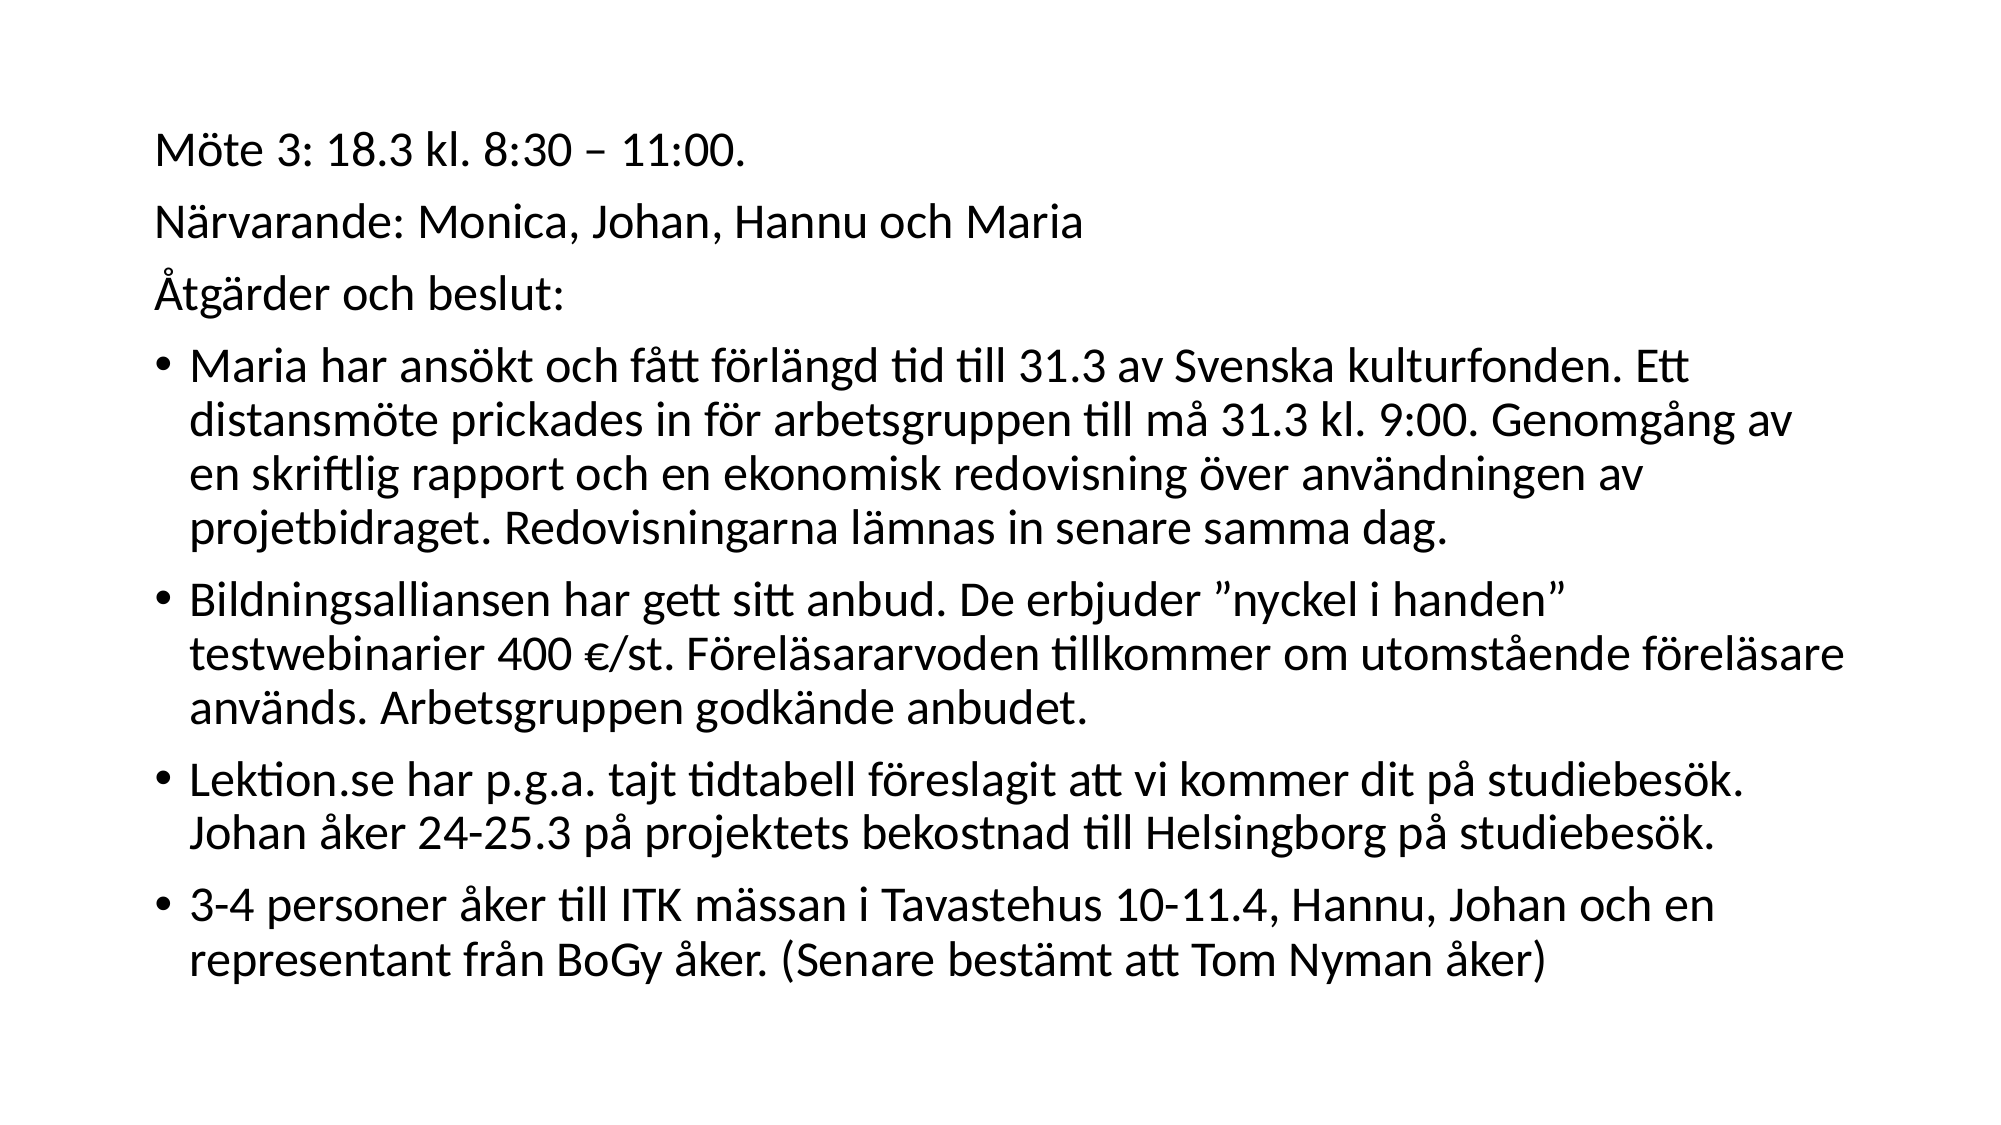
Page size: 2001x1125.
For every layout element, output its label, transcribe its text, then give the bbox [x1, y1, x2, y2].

list Möte 3: 18.3 kl. 8:30 – 11:00. Närvarande: Monica, Johan, Hannu och Maria Åtgärder och beslut: Maria har ansökt och fått förlängd tid till 31.3 av Svenska kulturfonden. Ett distansmöte prickades in för arbetsgruppen till må 31.3 kl. 9:00. Genomgång av en skriftlig rapport och en ekonomisk redovisning över användningen av projetbidraget. Redovisningarna lämnas in senare samma dag. Bildningsalliansen har gett sitt anbud. De erbjuder ”nyckel i handen” testwebinarier 400 €/st. Föreläsararvoden tillkommer om utomstående föreläsare används. Arbetsgruppen godkände anbudet. Lektion.se har p.g.a. tajt tidtabell föreslagit att vi kommer dit på studiebesök. Johan åker 24-25.3 på projektets bekostnad till Helsingborg på studiebesök. 3-4 personer åker till ITK mässan i Tavastehus 10-11.4, Hannu, Johan och en representant från BoGy åker. (Senare bestämt att Tom Nyman åker) [139, 116, 1865, 1014]
